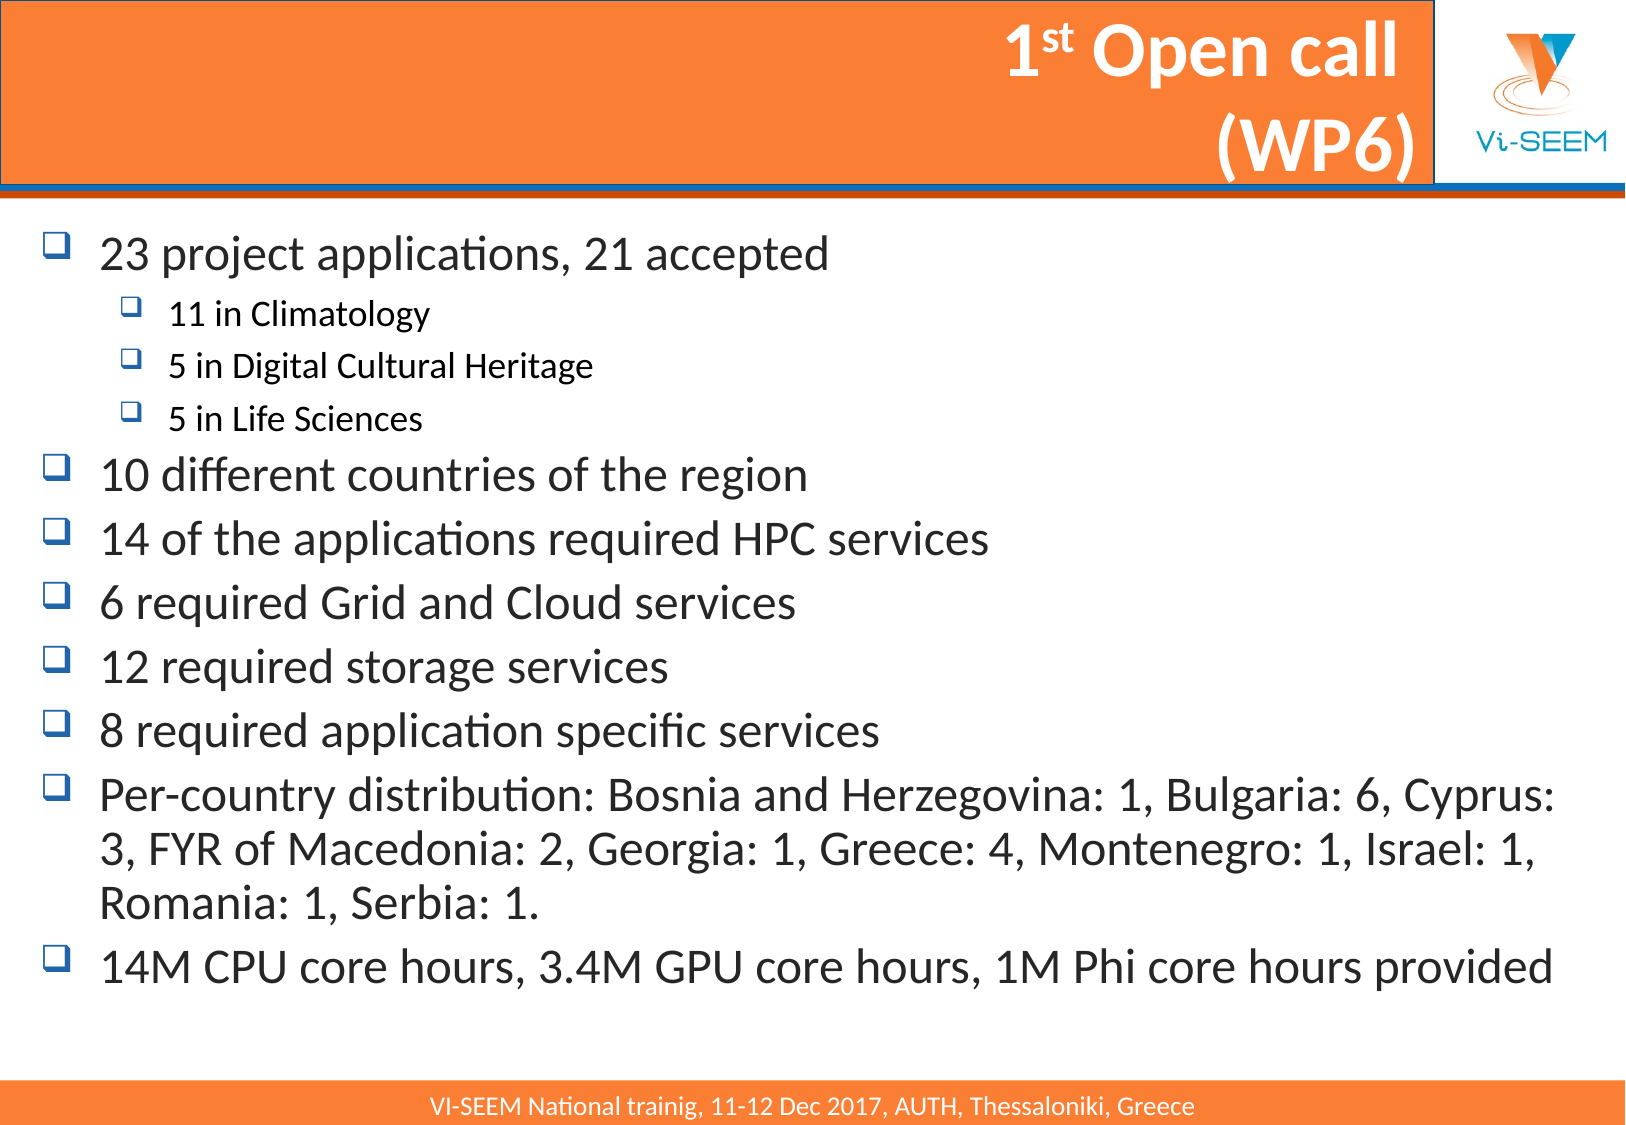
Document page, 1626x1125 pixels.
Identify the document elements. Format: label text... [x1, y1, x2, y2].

footer VI-SEEM National trainig, 11-12 Dec 2017, AUTH, Thessaloniki, Greece [0, 1080, 1625, 1125]
picture [1455, 0, 1625, 176]
title 1st Open call (WP6) [0, 0, 1435, 185]
list 23 project applications, 21 accepted 11 in Climatology 5 in Digital Cultural Heritage 5 in Life Sciences 10 different countries of the region 14 of the applications required HPC services 6 required Grid and Cloud services 12 required storage services 8 required application specific services Per-country distribution: Bosnia and Herzegovina: 1, Bulgaria: 6, Cyprus: 3, FYR of Macedonia: 2, Georgia: 1, Greece: 4, Montenegro: 1, Israel: 1, Romania: 1, Serbia: 1. 14M CPU core hours, 3.4M GPU core hours, 1M Phi core hours provided [24, 218, 1587, 1076]
